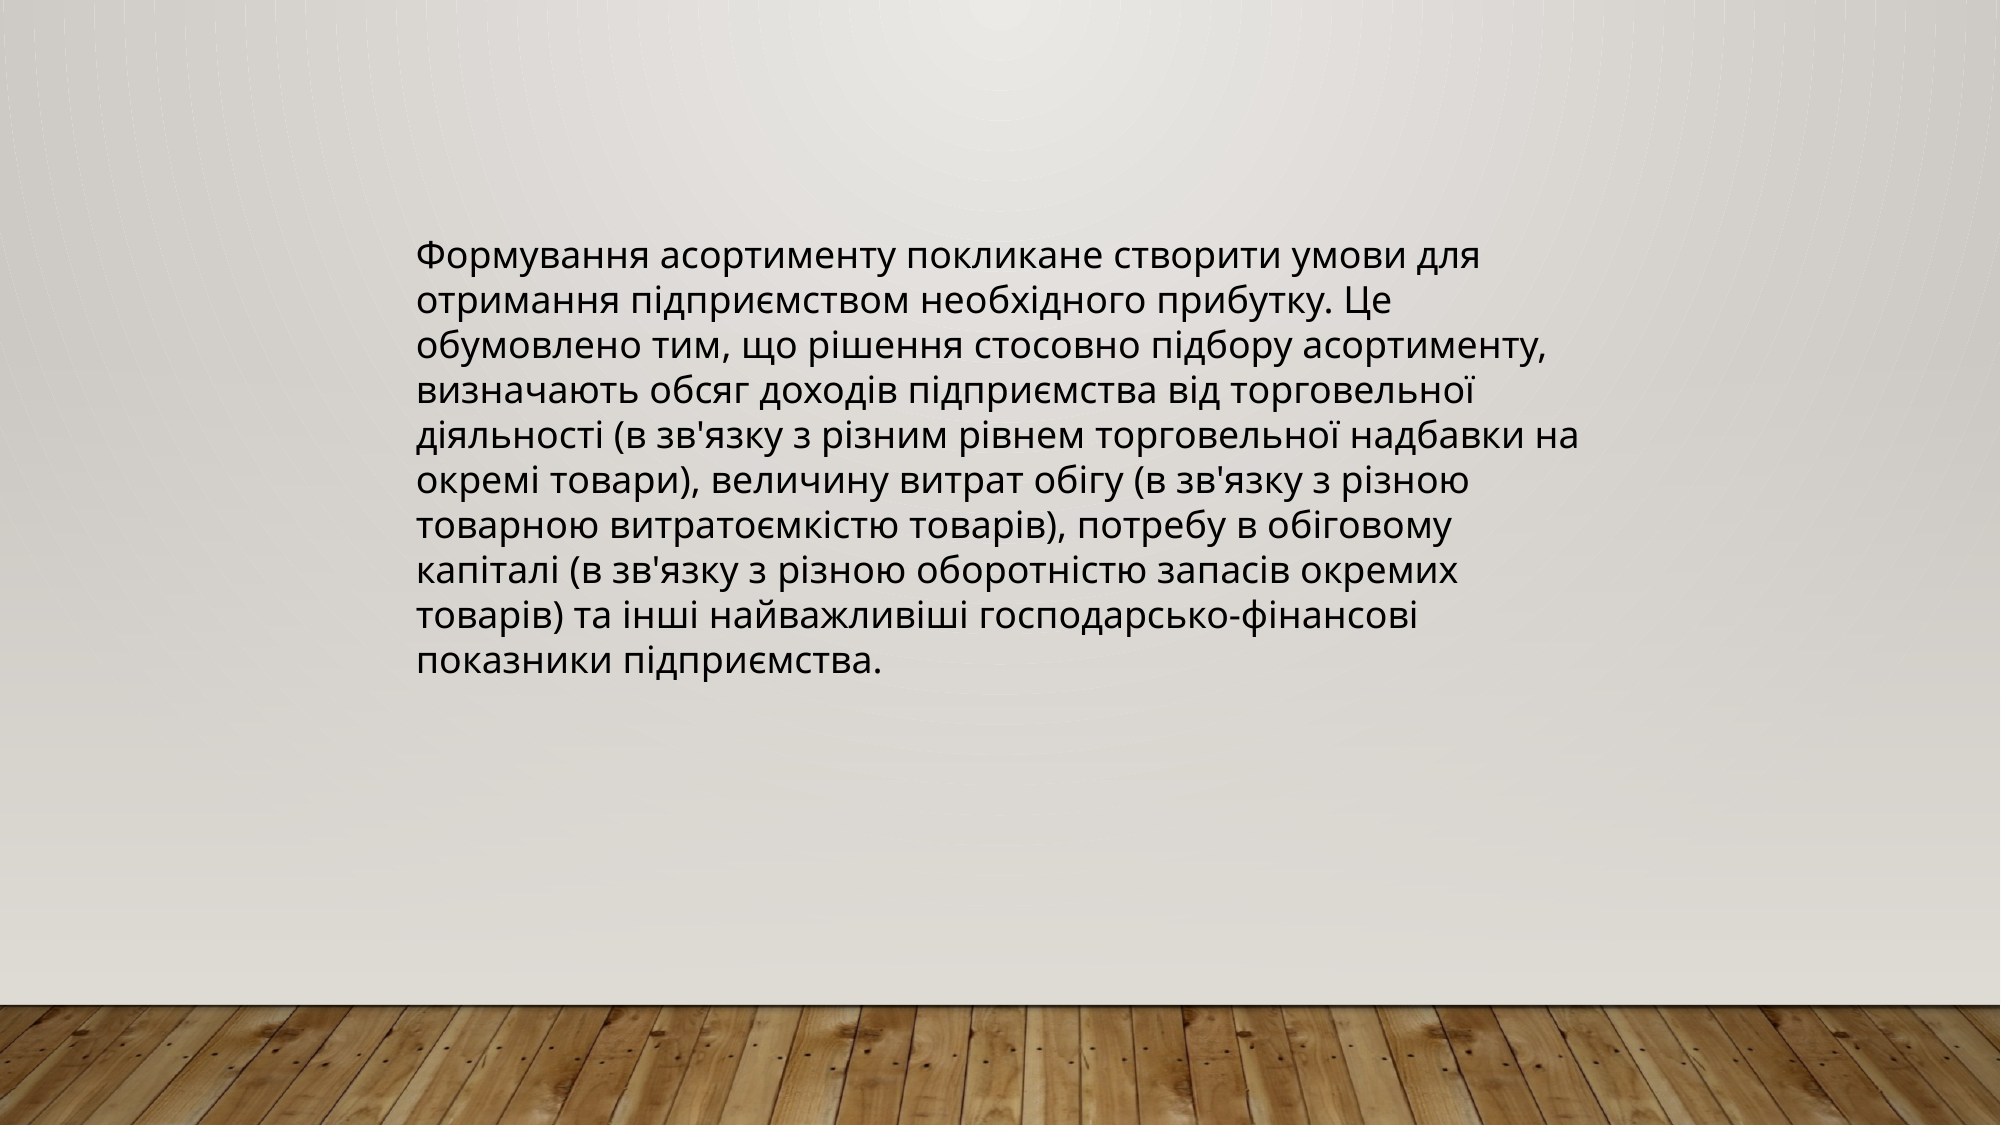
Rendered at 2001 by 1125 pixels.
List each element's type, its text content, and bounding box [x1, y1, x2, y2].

text_box Формування асортименту покликане створити умови для отримання підприємством необхідного прибутку. Це обумовлено тим, що рішення стосовно підбору асортименту, визначають обсяг доходів підприємства від торговельної діяльності (в зв'язку з різним рівнем торговельної надбавки на окремі товари), величину витрат обігу (в зв'язку з різною товарною витратоємкістю товарів), потребу в обіговому капіталі (в зв'язку з різною оборотністю запасів окремих товарів) та інші найважливіші господарсько-фінансові показники підприємства. [401, 224, 1599, 689]
picture [0, 1005, 2000, 1125]
